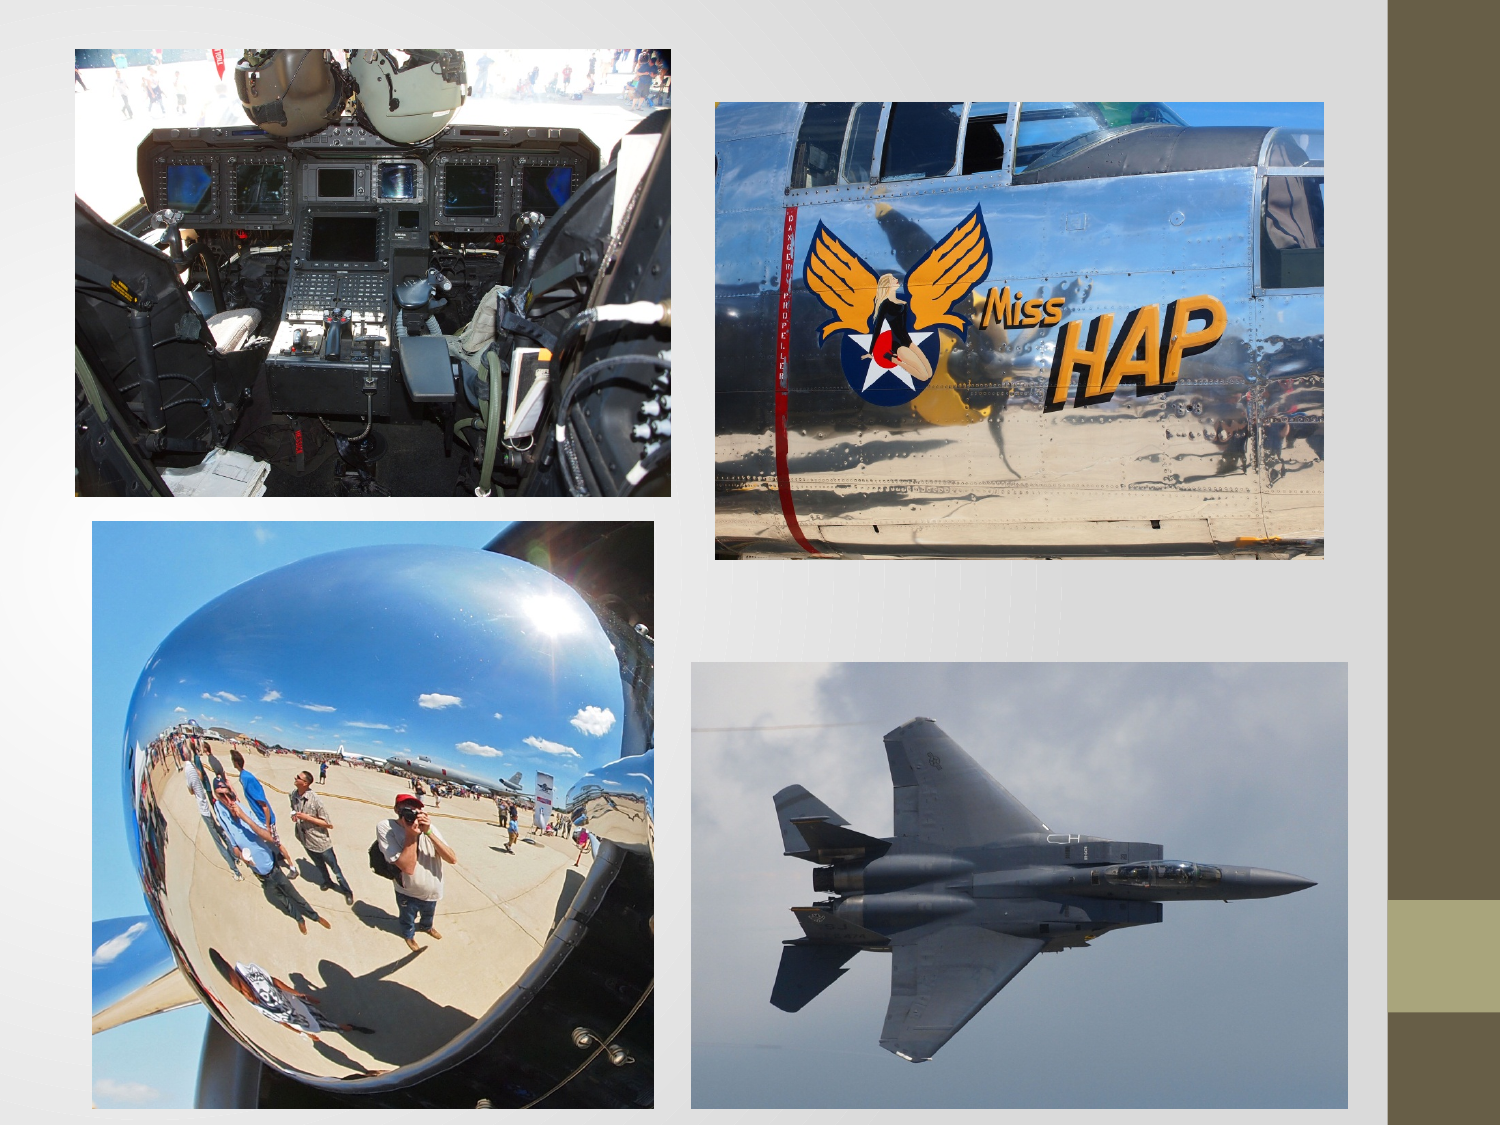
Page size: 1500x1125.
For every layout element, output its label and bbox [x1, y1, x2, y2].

picture [92, 521, 654, 1110]
picture [74, 49, 672, 498]
picture [714, 102, 1325, 560]
picture [691, 661, 1348, 1110]
